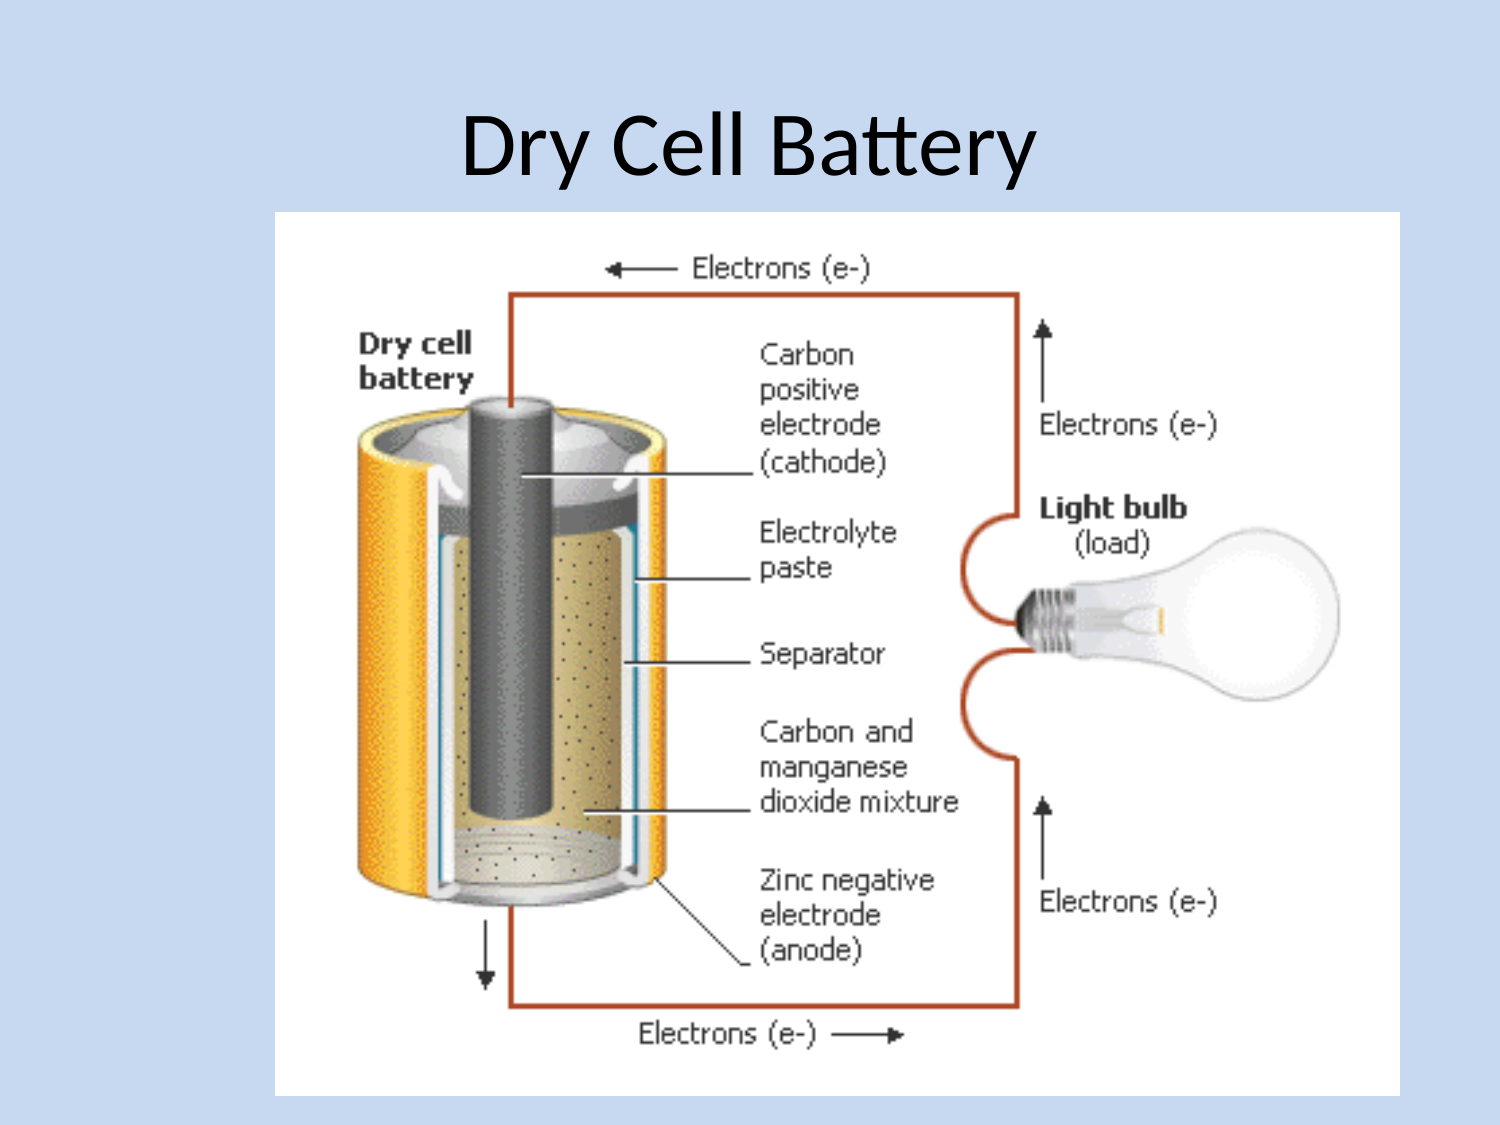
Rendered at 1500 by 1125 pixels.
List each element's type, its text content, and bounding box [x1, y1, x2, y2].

title Dry Cell Battery [75, 45, 1425, 233]
picture [274, 212, 1401, 1096]
